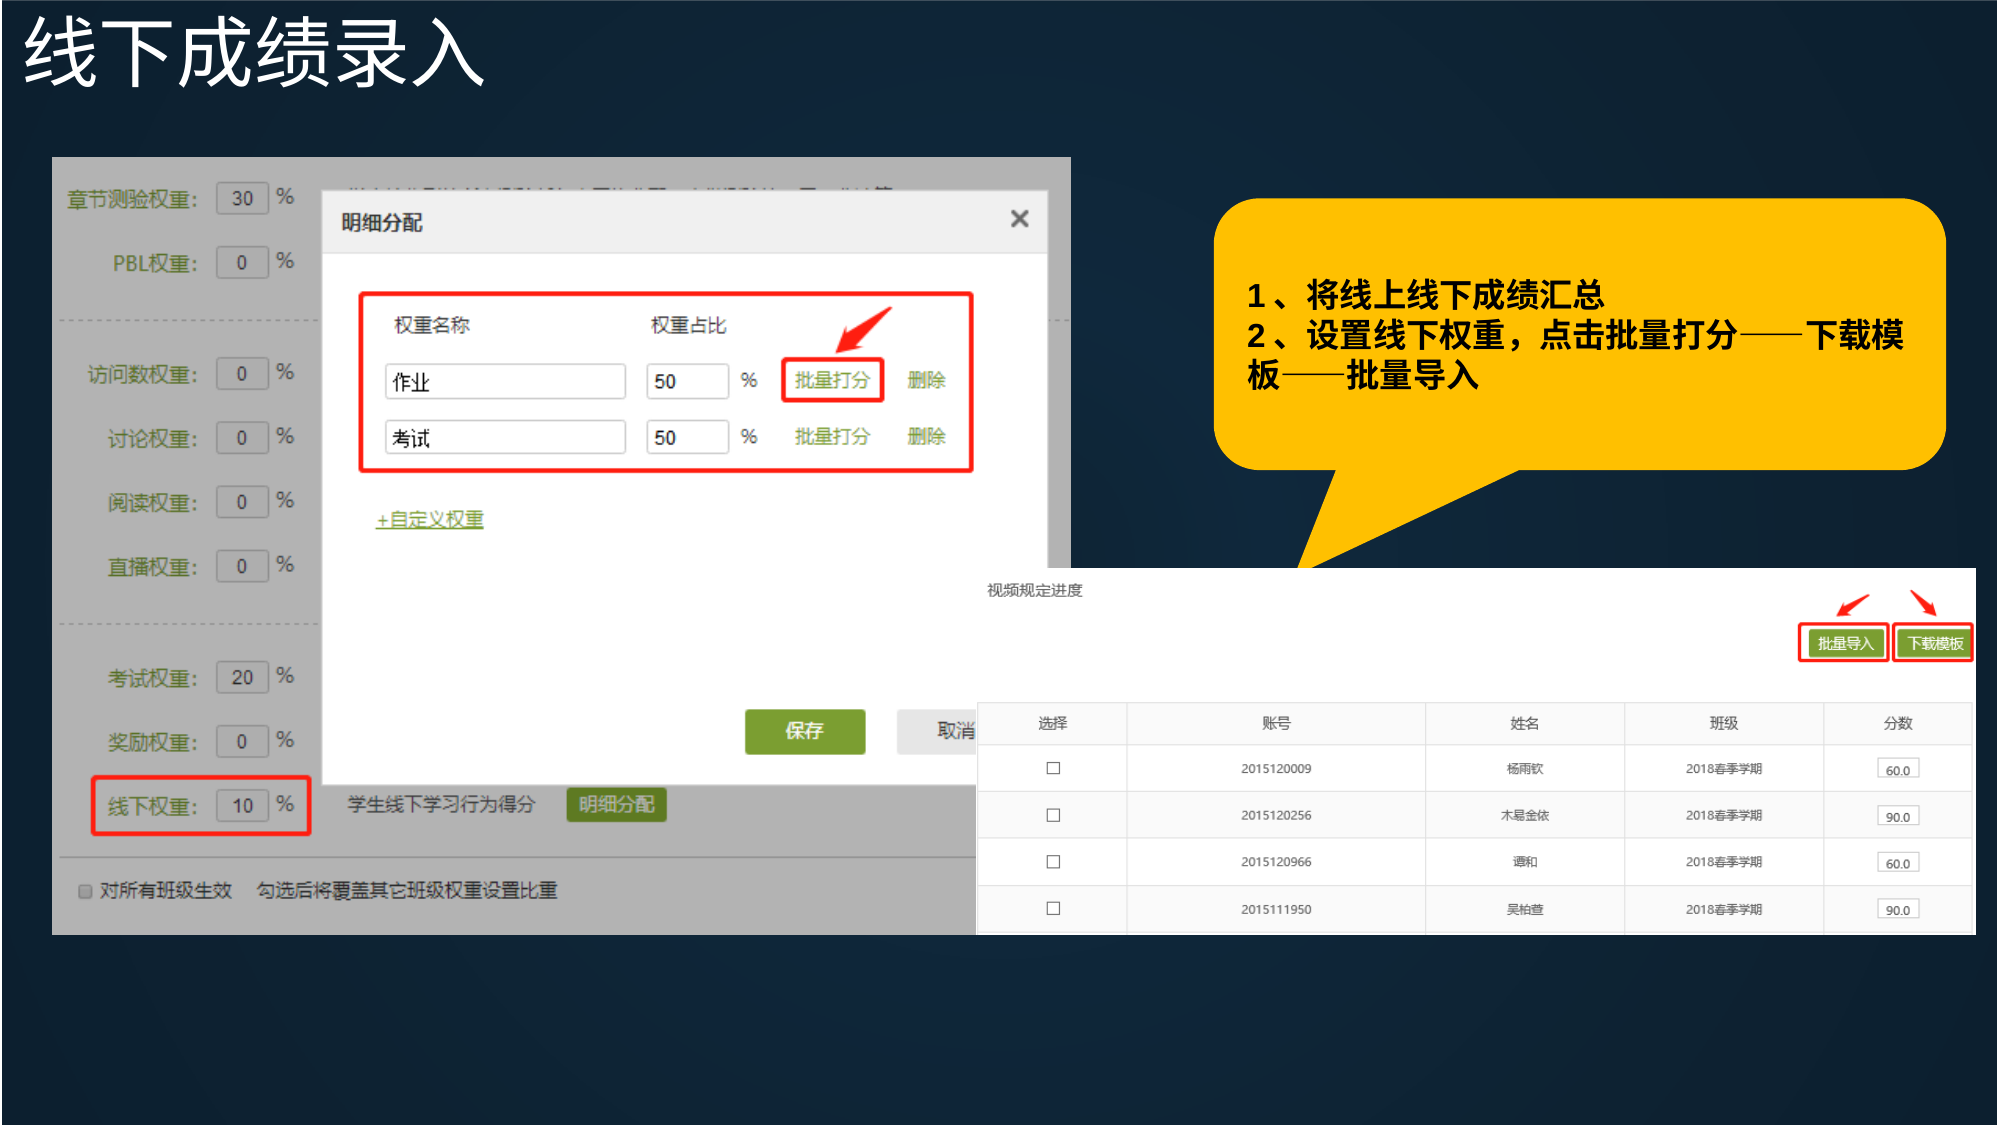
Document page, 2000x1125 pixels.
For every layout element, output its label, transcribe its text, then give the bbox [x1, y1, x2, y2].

picture [2, 0, 1997, 1125]
text_box 线下成绩录入 [20, 3, 705, 100]
text_box 1、将线上线下成绩汇总 2、设置线下权重，点击批量打分——下载模板——批量导入 [1213, 198, 1947, 568]
